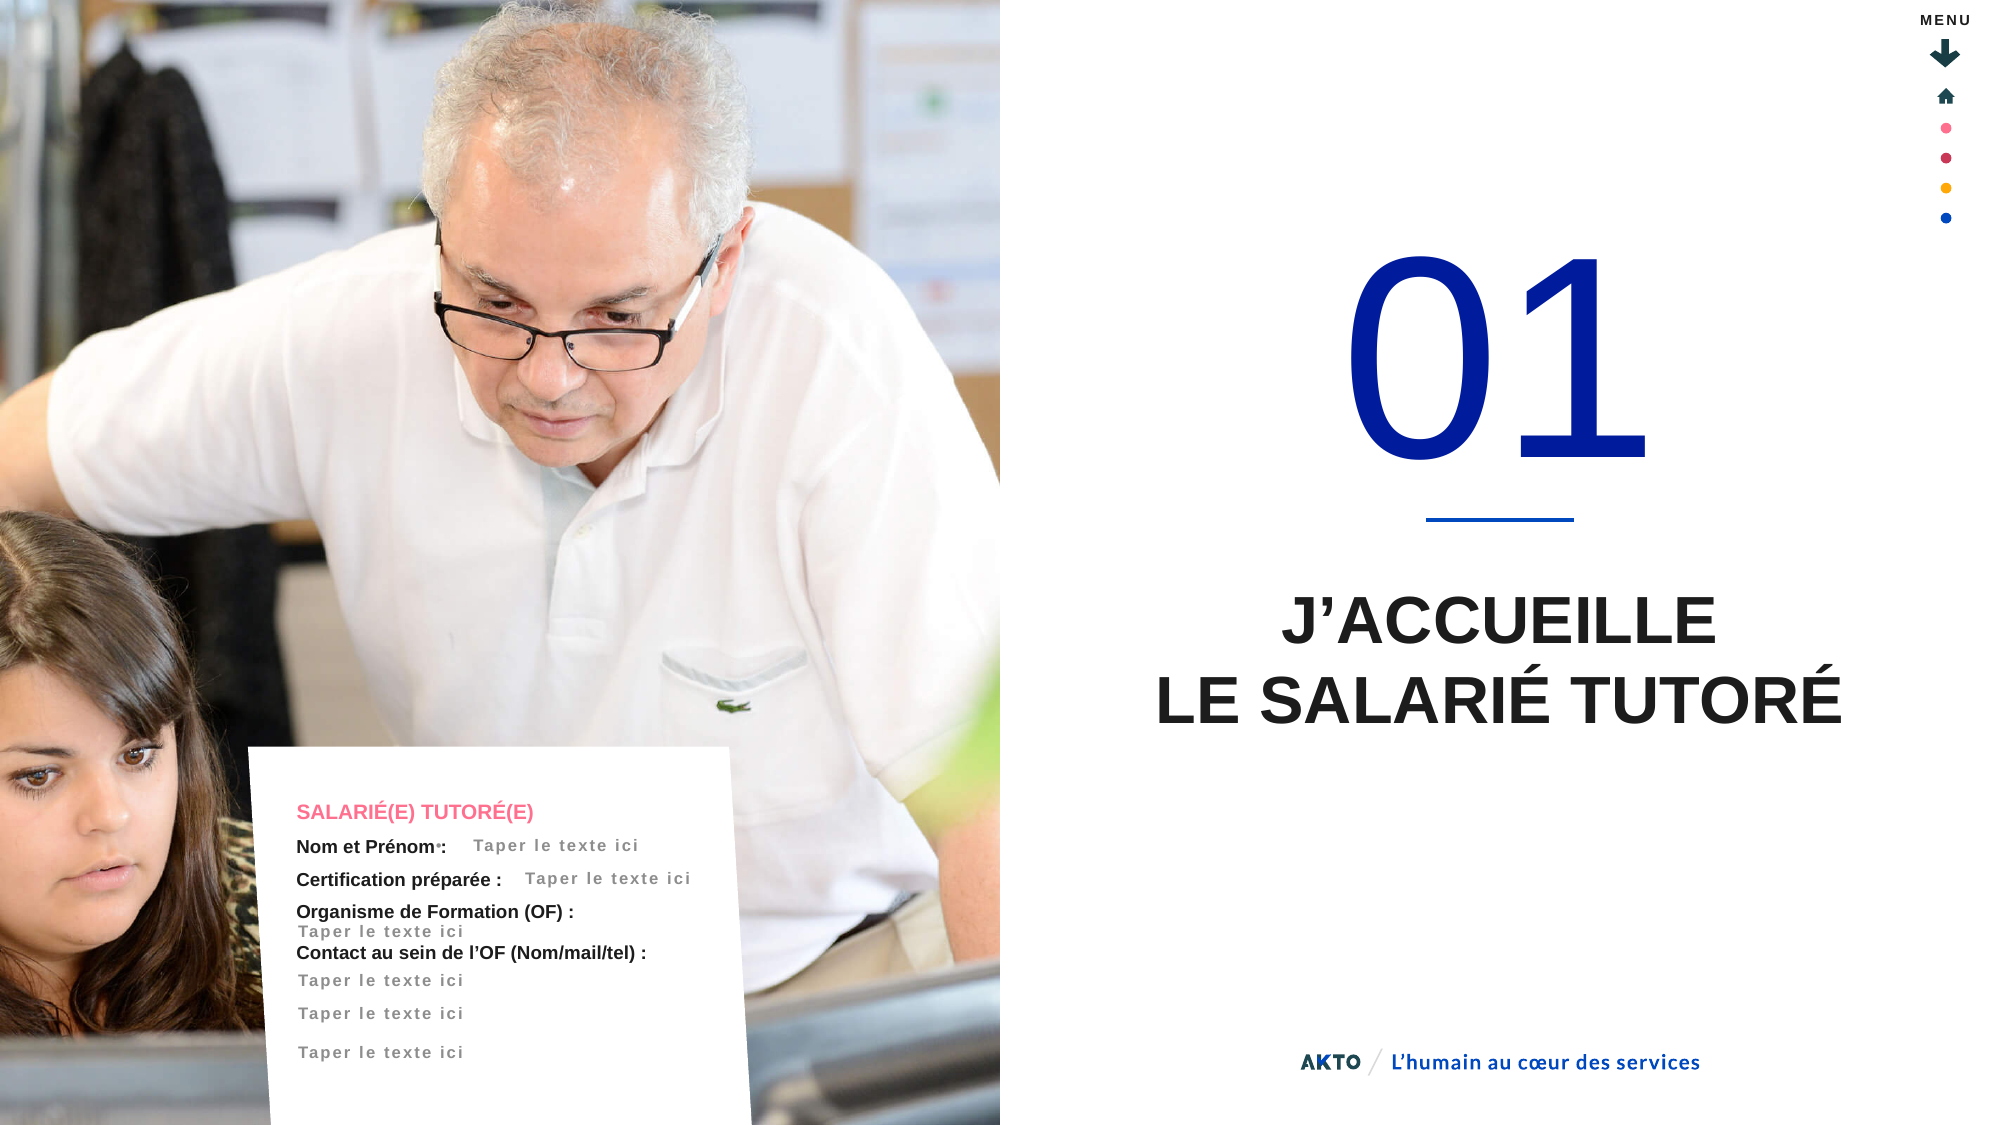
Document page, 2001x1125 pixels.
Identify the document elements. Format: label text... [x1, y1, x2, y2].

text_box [247, 746, 753, 1125]
picture [0, 0, 1000, 1125]
list J’ACCUEILLE LE SALARIÉ TUTORÉ [1070, 576, 1930, 868]
title 01 [1320, 198, 1680, 520]
